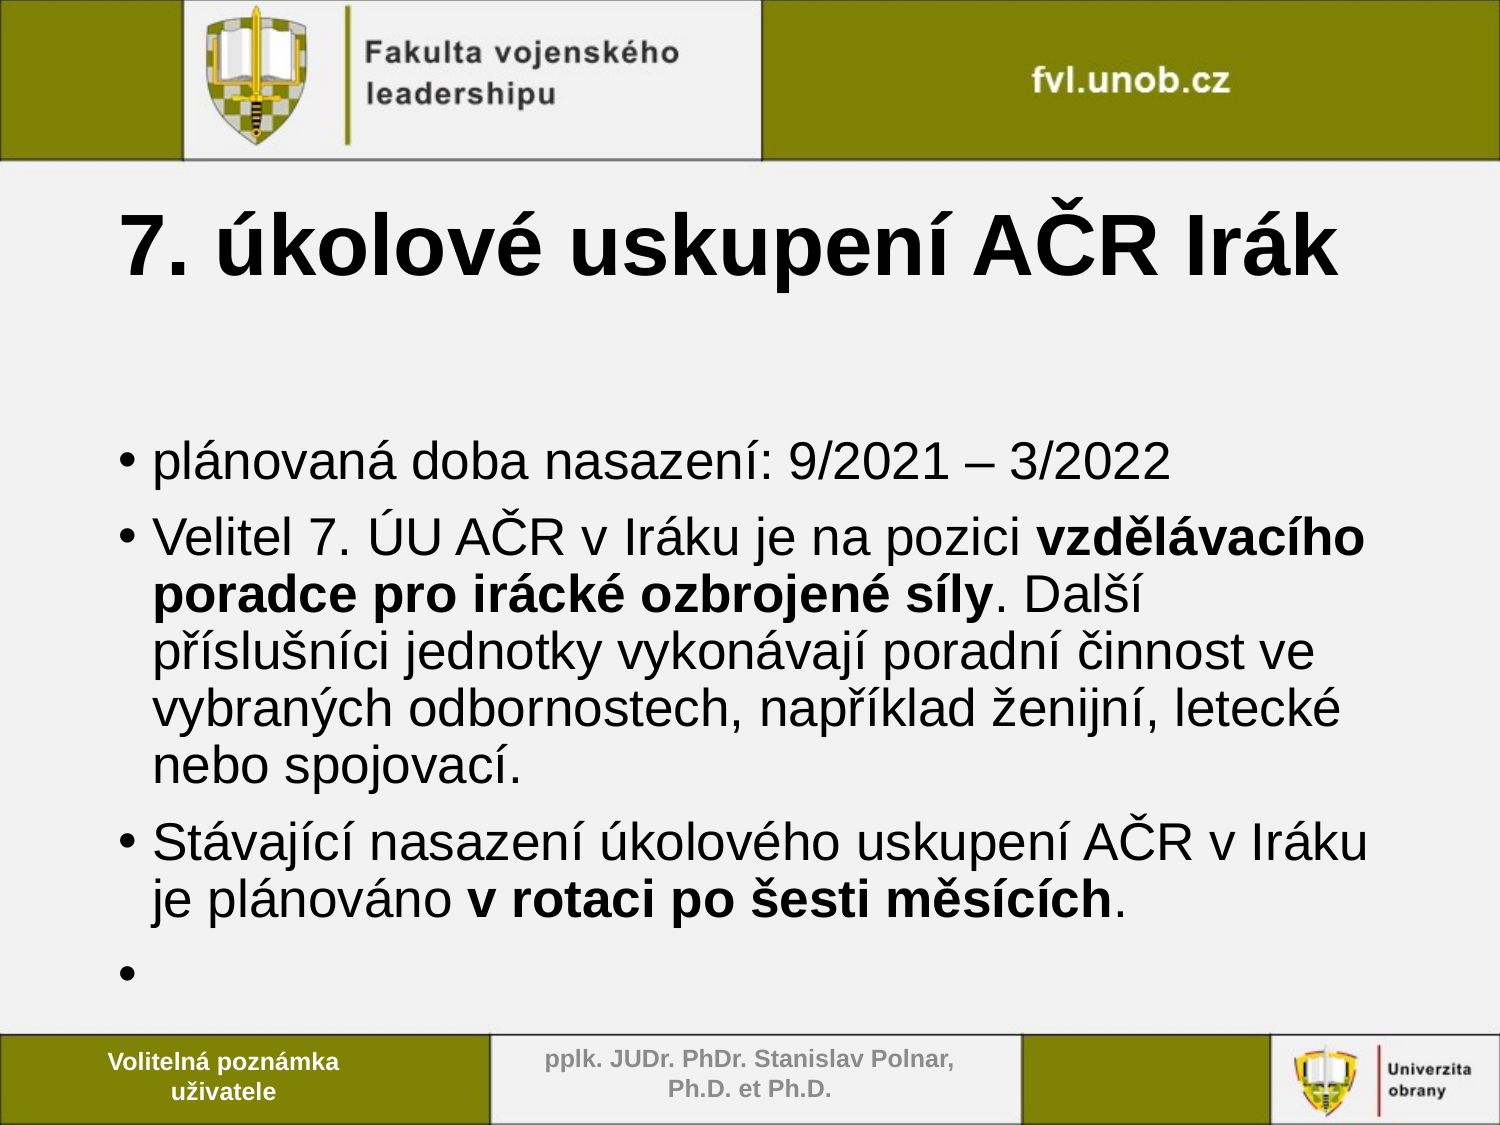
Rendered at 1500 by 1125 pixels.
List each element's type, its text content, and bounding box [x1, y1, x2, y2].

picture [0, 0, 1500, 1125]
list plánovaná doba nasazení: 9/2021 – 3/2022 Velitel 7. ÚU AČR v Iráku je na pozici vzdělávacího poradce pro irácké ozbrojené síly. Další příslušníci jednotky vykonávají poradní činnost ve vybraných odbornostech, například ženijní, letecké nebo spojovací. Stávající nasazení úkolového uskupení AČR v Iráku je plánováno v rotaci po šesti měsících. [103, 425, 1397, 1014]
title 7. úkolové uskupení AČR Irák [103, 190, 1397, 409]
footer pplk. JUDr. PhDr. Stanislav Polnar, Ph.D. et Ph.D. [496, 1042, 1004, 1103]
slide_number Volitelná poznámka uživatele [55, 1045, 393, 1106]
